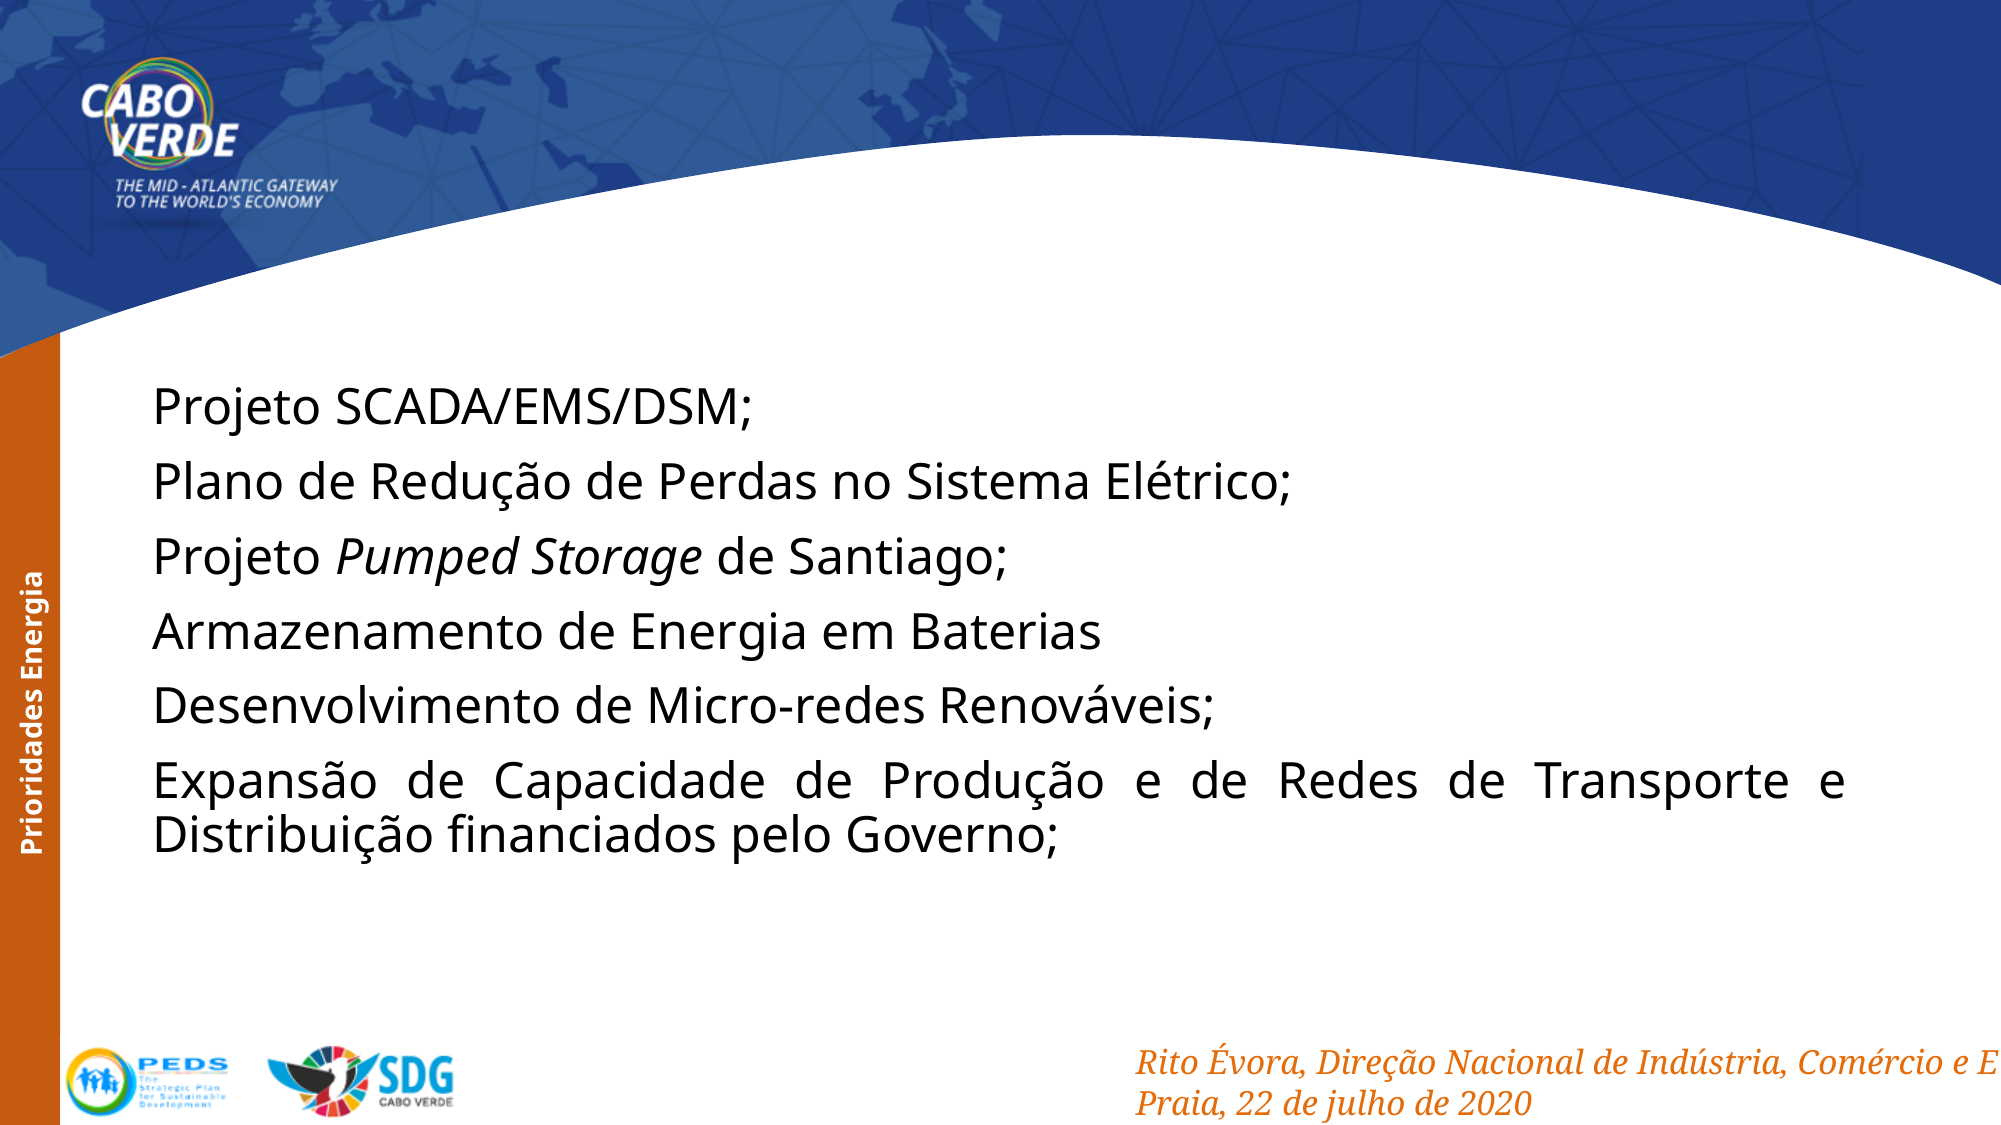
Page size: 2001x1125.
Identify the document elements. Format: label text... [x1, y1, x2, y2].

text_box Rito Évora, Direção Nacional de Indústria, Comércio e Energia Praia, 22 de julho de 2020 [1121, 1034, 2000, 1125]
text_box Prioridades Energia [0, 359, 61, 1125]
picture [0, 0, 2001, 359]
picture [60, 1035, 466, 1125]
text_box Projeto SCADA/EMS/DSM; Plano de Redução de Perdas no Sistema Elétrico; Projeto Pumped Storage de Santiago; Armazenamento de Energia em Baterias Desenvolvimento de Micro-redes Renováveis; Expansão de Capacidade de Produção e de Redes de Transporte e Distribuição financiados pelo Governo; [137, 373, 1863, 1064]
